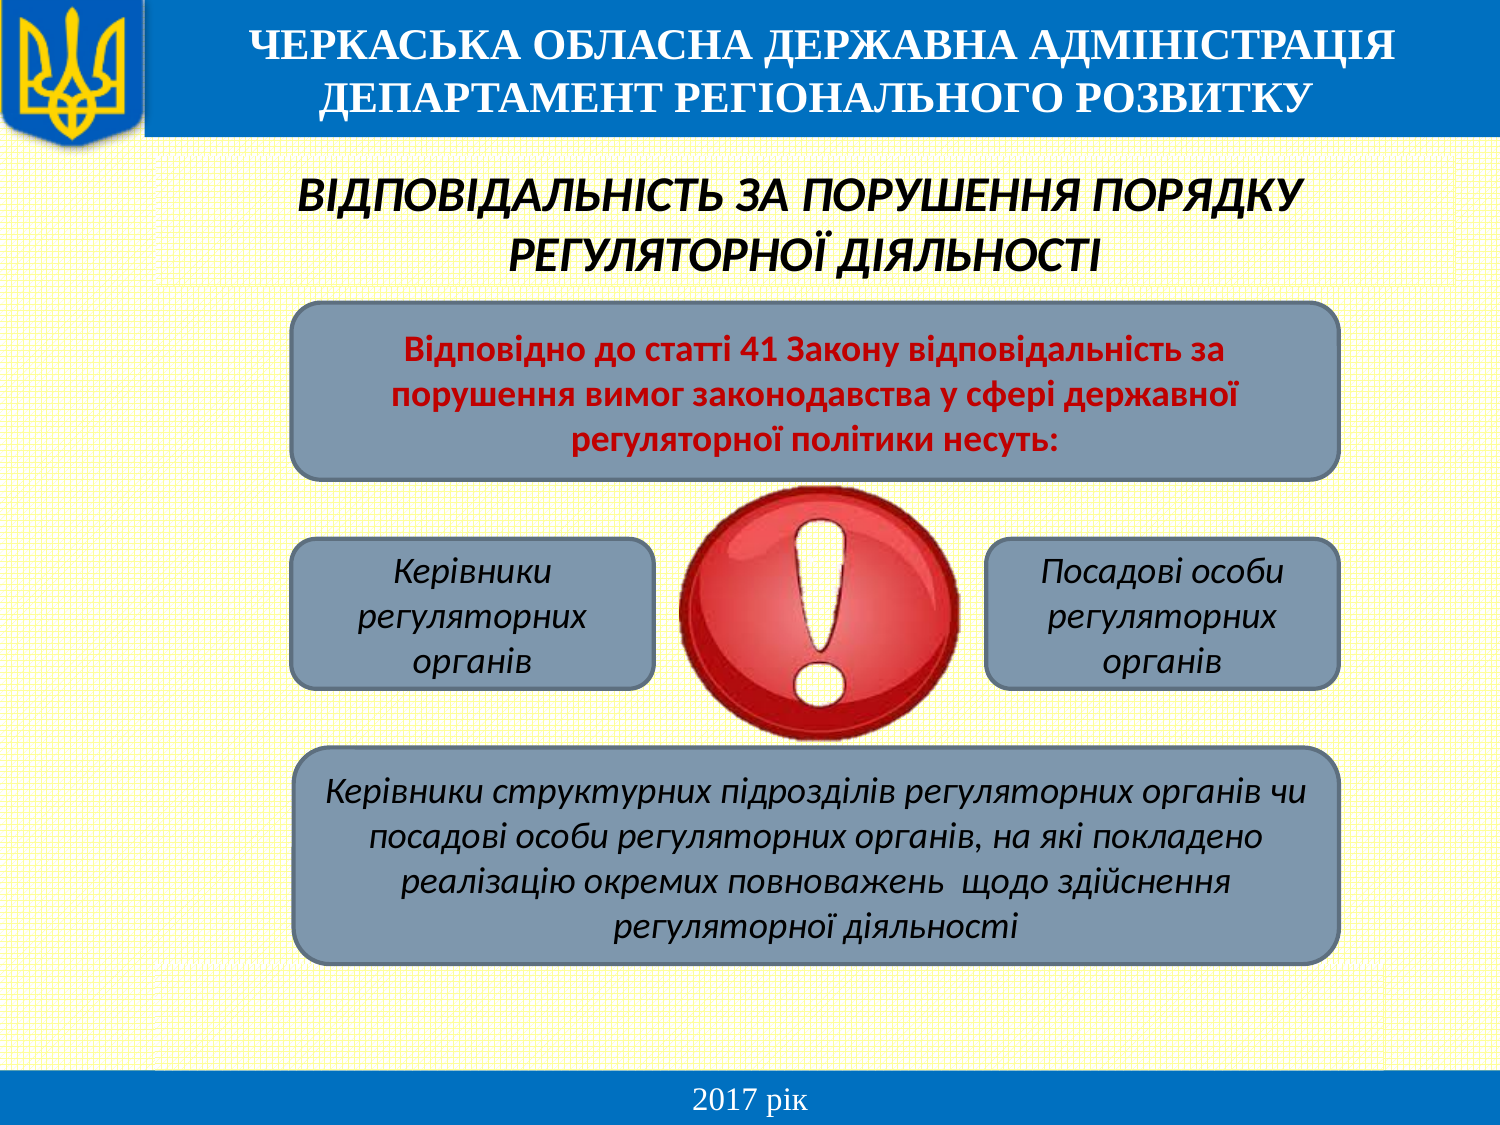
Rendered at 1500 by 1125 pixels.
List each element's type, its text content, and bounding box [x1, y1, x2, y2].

picture [0, 0, 145, 151]
picture [678, 485, 961, 742]
text_box Посадові особи регуляторних органів [984, 536, 1341, 691]
list 2017 рік [0, 1070, 1500, 1125]
text_box ВІДПОВІДАЛЬНІСТЬ ЗА ПОРУШЕННЯ ПОРЯДКУ РЕГУЛЯТОРНОЇ ДІЯЛЬНОСТІ [155, 155, 1455, 285]
title ЧЕРКАСЬКА ОБЛАСНА ДЕРЖАВНА АДМІНІСТРАЦІЯ ДЕПАРТАМЕНТ РЕГІОНАЛЬНОГО РОЗВИТКУ [151, 0, 1500, 138]
list [0, 285, 1483, 1012]
text_box [155, 1012, 1384, 1071]
text_box Відповідно до статті 41 Закону відповідальність за порушення вимог законодавства у сфері державної регуляторної політики несуть: [289, 300, 1341, 482]
text_box Керівники структурних підрозділів регуляторних органів чи посадові особи регуляторних органів, на які покладено реалізацію окремих повноважень щодо здійснення регуляторної діяльності [291, 745, 1342, 967]
text_box Керівники регуляторних органів [289, 536, 656, 691]
